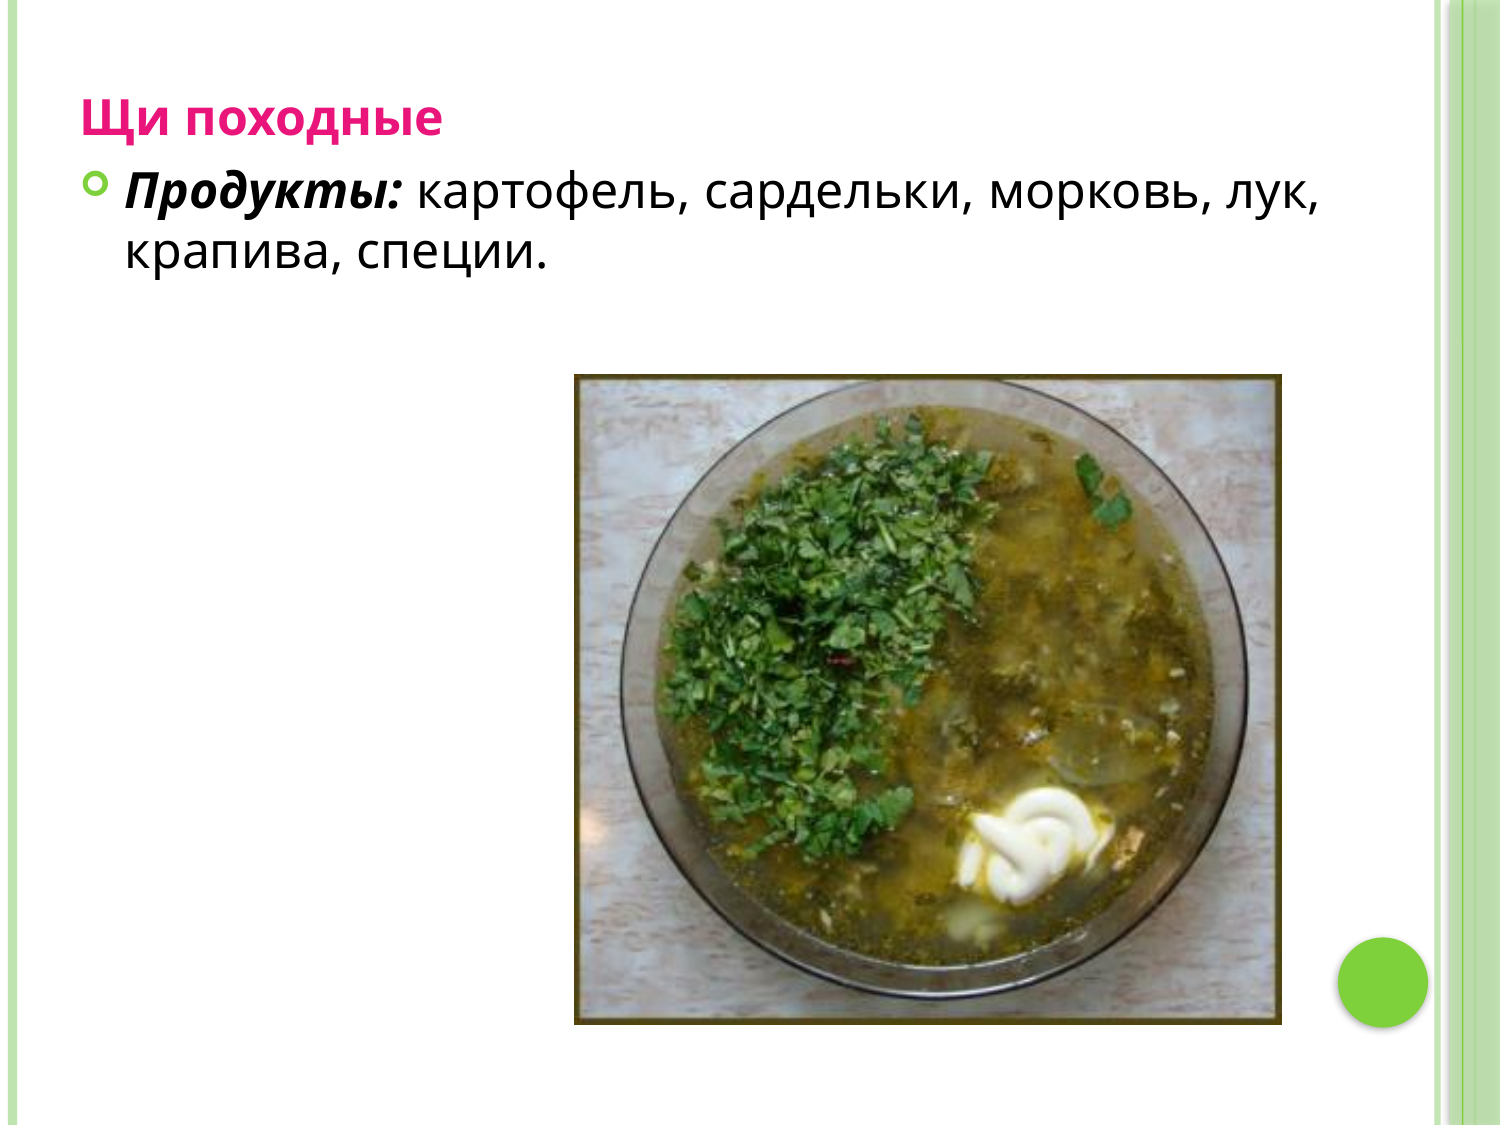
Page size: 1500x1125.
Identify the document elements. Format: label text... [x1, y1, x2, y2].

list Щи походные Продукты: картофель, сардельки, морковь, лук, крапива, специи. [64, 77, 1416, 988]
picture [573, 374, 1282, 1025]
